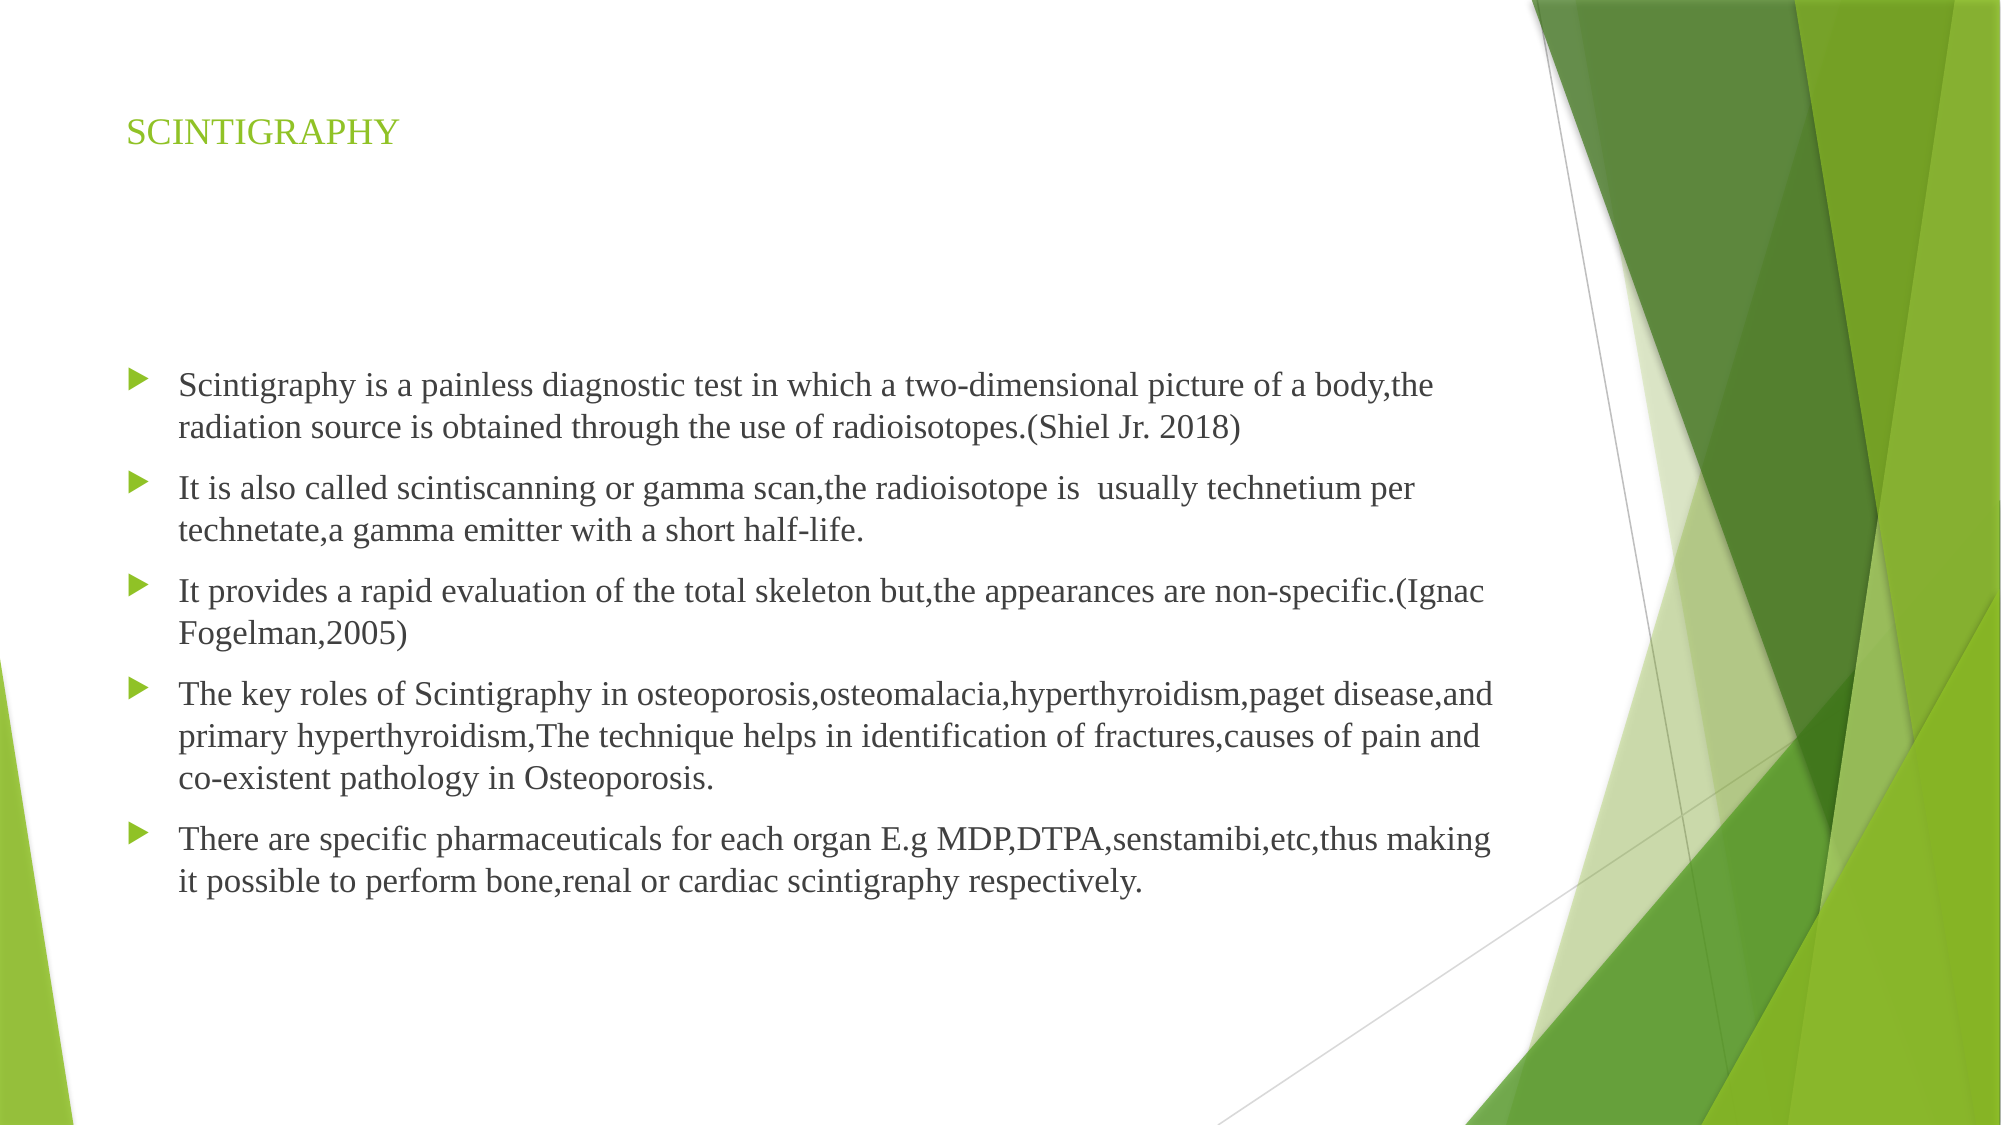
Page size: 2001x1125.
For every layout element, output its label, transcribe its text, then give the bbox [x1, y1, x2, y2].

title SCINTIGRAPHY [111, 99, 1522, 317]
list Scintigraphy is a painless diagnostic test in which a two-dimensional picture of a body,the radiation source is obtained through the use of radioisotopes.(Shiel Jr. 2018) It is also called scintiscanning or gamma scan,the radioisotope is usually technetium per technetate,a gamma emitter with a short half-life. It provides a rapid evaluation of the total skeleton but,the appearances are non-specific.(Ignac Fogelman,2005) The key roles of Scintigraphy in osteoporosis,osteomalacia,hyperthyroidism,paget disease,and primary hyperthyroidism,The technique helps in identification of fractures,causes of pain and co-existent pathology in Osteoporosis. There are specific pharmaceuticals for each organ E.g MDP,DTPA,senstamibi,etc,thus making it possible to perform bone,renal or cardiac scintigraphy respectively. [111, 354, 1522, 992]
